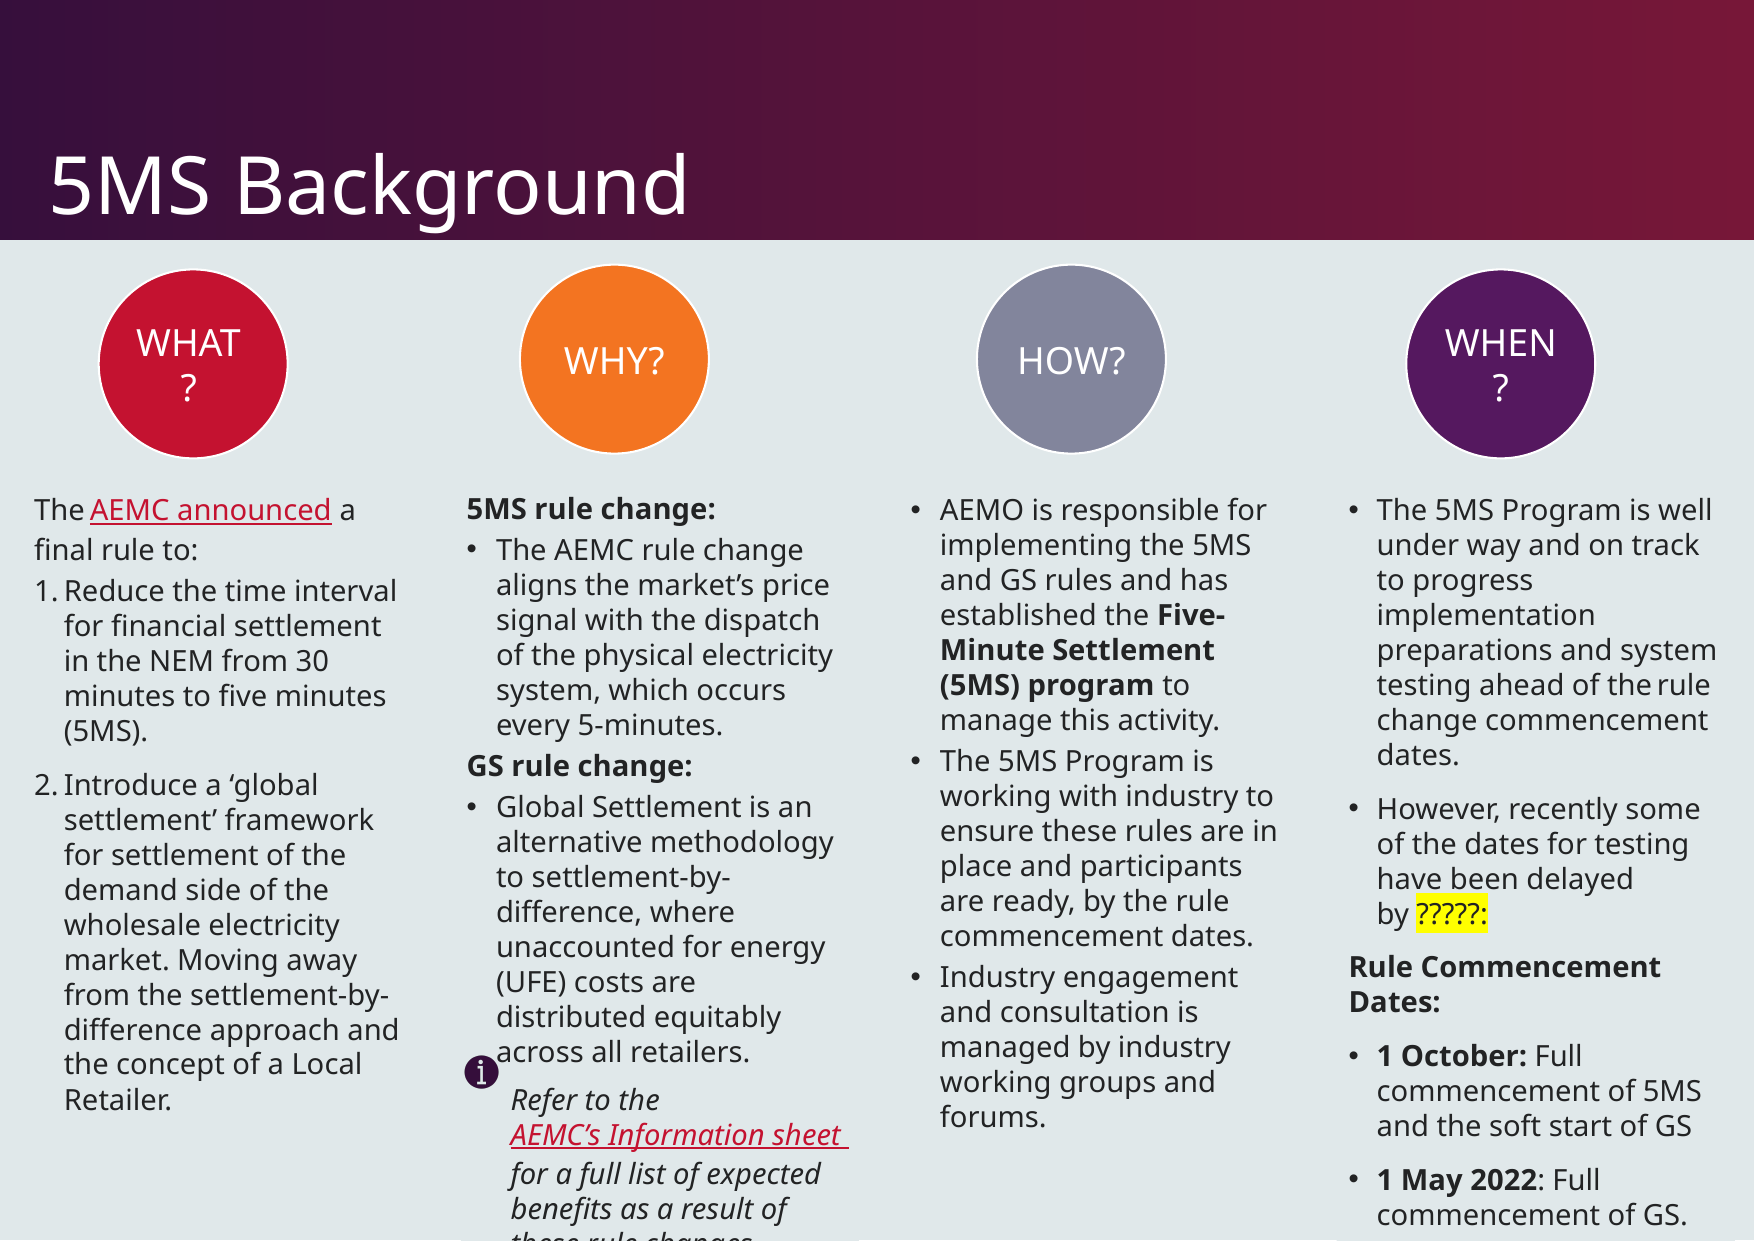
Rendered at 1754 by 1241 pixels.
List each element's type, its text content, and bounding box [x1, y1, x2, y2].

text_box AEMO is responsible for implementing the 5MS and GS rules and has established the Five-Minute Settlement (5MS) program to manage this activity. The 5MS Program is working with industry to ensure these rules are in place and participants are ready, by the rule commencement dates. Industry engagement and consultation is managed by industry working groups and forums. [898, 484, 1297, 1192]
text_box HOW? [975, 263, 1167, 455]
text_box WHAT? [97, 268, 289, 460]
text_box WHY? [518, 263, 710, 455]
text_box WHEN? [1405, 268, 1597, 460]
picture [460, 1051, 503, 1093]
text_box 5MS rule change: The AEMC rule change aligns the market’s price signal with the dispatch of the physical electricity system, which occurs every 5-minutes. GS rule change: Global Settlement is an alternative methodology to settlement-by-difference, where unaccounted for energy (UFE) costs are distributed equitably across all retailers. Refer to the AEMC’s Information sheet for a full list of expected benefits as a result of these rule changes. [460, 484, 859, 1241]
text_box The 5MS Program is well under way and on track to progress implementation preparations and system testing ahead of the rule change commencement dates. However, recently some of the dates for testing have been delayed by ?????: Rule Commencement Dates: 1 October: Full commencement of 5MS and the soft start of GS 1 May 2022: Full commencement of GS. [1336, 484, 1735, 1241]
title 5MS Background [33, 24, 1329, 240]
text_box The AEMC announced a final rule to: Reduce the time interval for financial settlement in the NEM from 30 minutes to five minutes (5MS). Introduce a ‘global settlement’ framework for settlement of the demand side of the wholesale electricity market. Moving away from the settlement-by-difference approach and the concept of a Local Retailer. [22, 484, 421, 1124]
